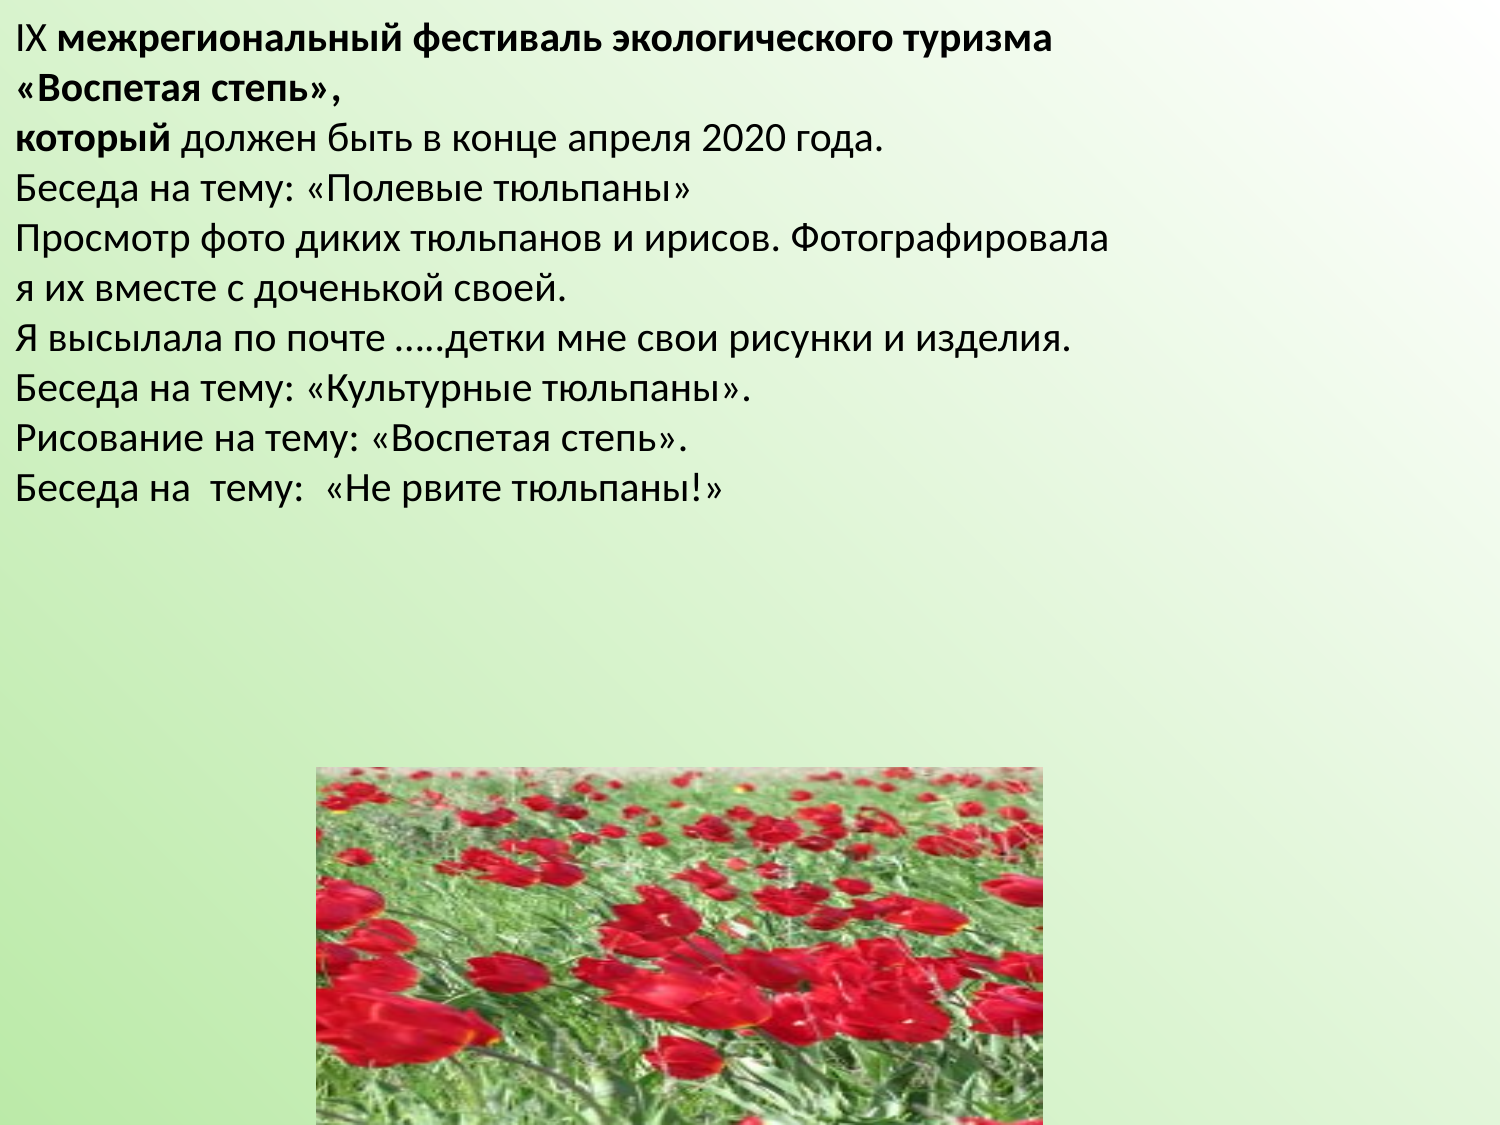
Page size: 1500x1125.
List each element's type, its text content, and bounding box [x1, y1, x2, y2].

text_box IX межрегиональный фестиваль экологического туризма «Воспетая степь», который должен быть в конце апреля 2020 года. Беседа на тему: «Полевые тюльпаны» Просмотр фото диких тюльпанов и ирисов. Фотографировала я их вместе с доченькой своей. Я высылала по почте …..детки мне свои рисунки и изделия. Беседа на тему: «Культурные тюльпаны». Рисование на тему: «Воспетая степь». Беседа на тему: «Не рвите тюльпаны!» [0, 2, 1500, 518]
picture [316, 766, 1044, 1125]
